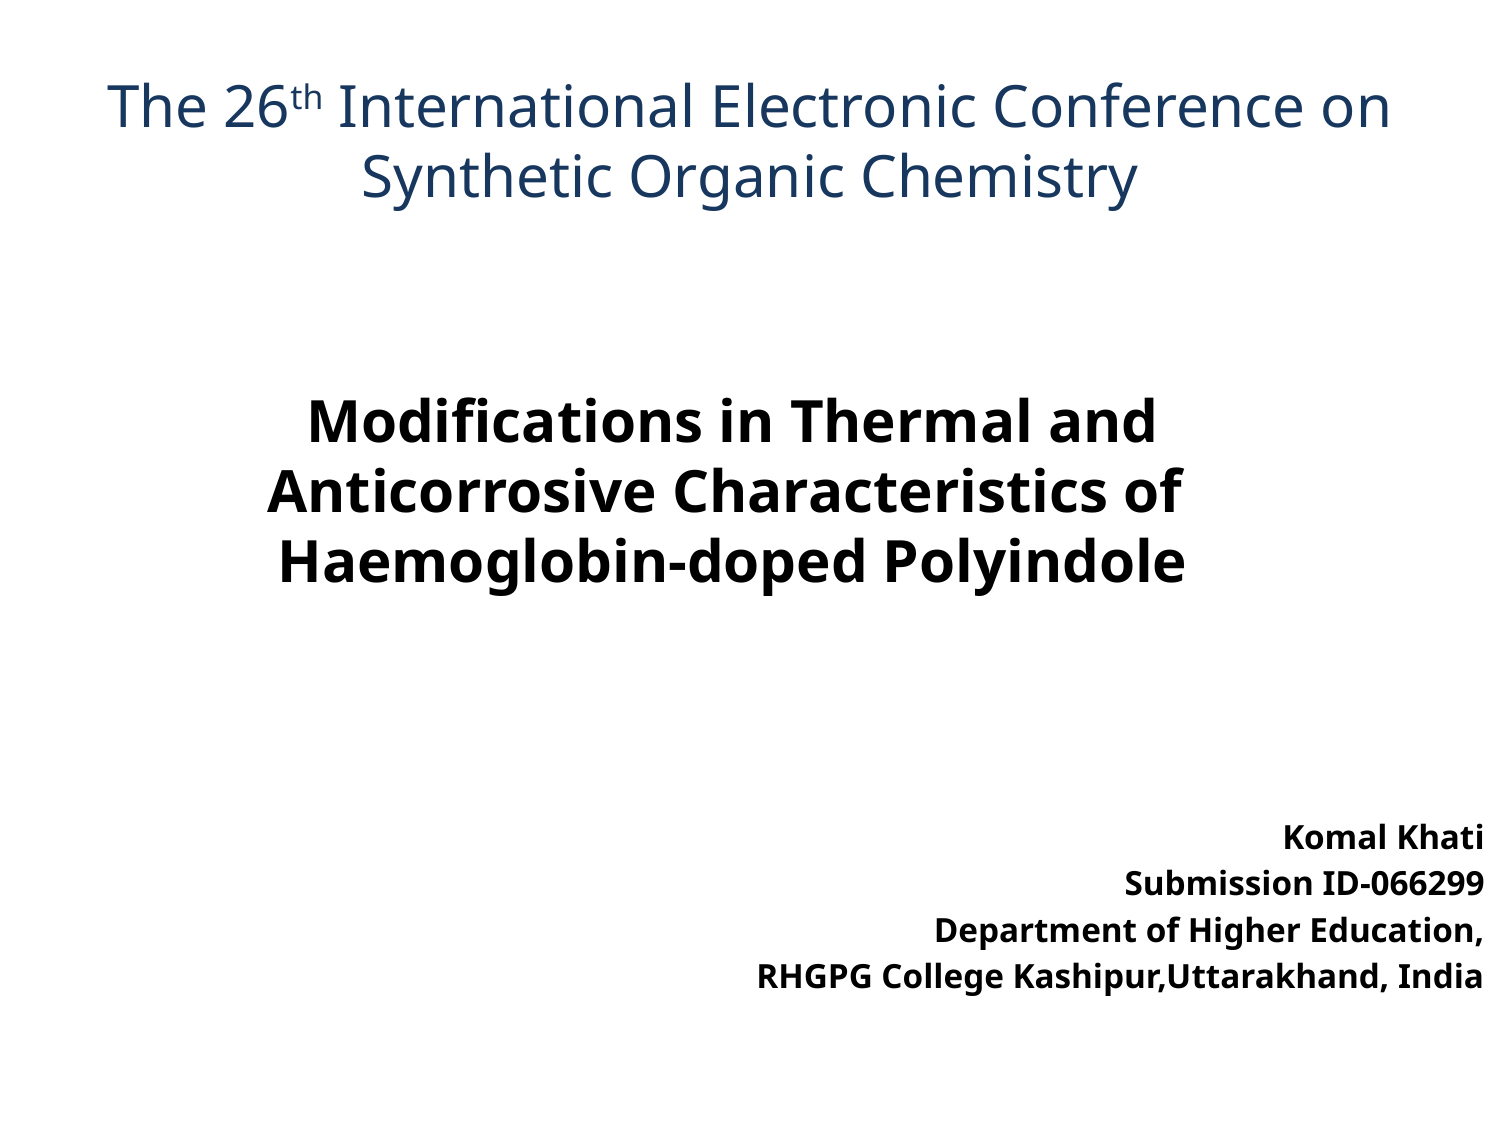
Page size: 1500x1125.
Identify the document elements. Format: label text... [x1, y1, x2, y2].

subtitle Komal Khati Submission ID-066299 Department of Higher Education, RHGPG College Kashipur,Uttarakhand, India [274, 808, 1500, 1097]
text_box Modifications in Thermal and Anticorrosive Characteristics of Haemoglobin-doped Polyindole [187, 376, 1278, 664]
title The 26th International Electronic Conference on Synthetic Organic Chemistry [75, 45, 1425, 233]
